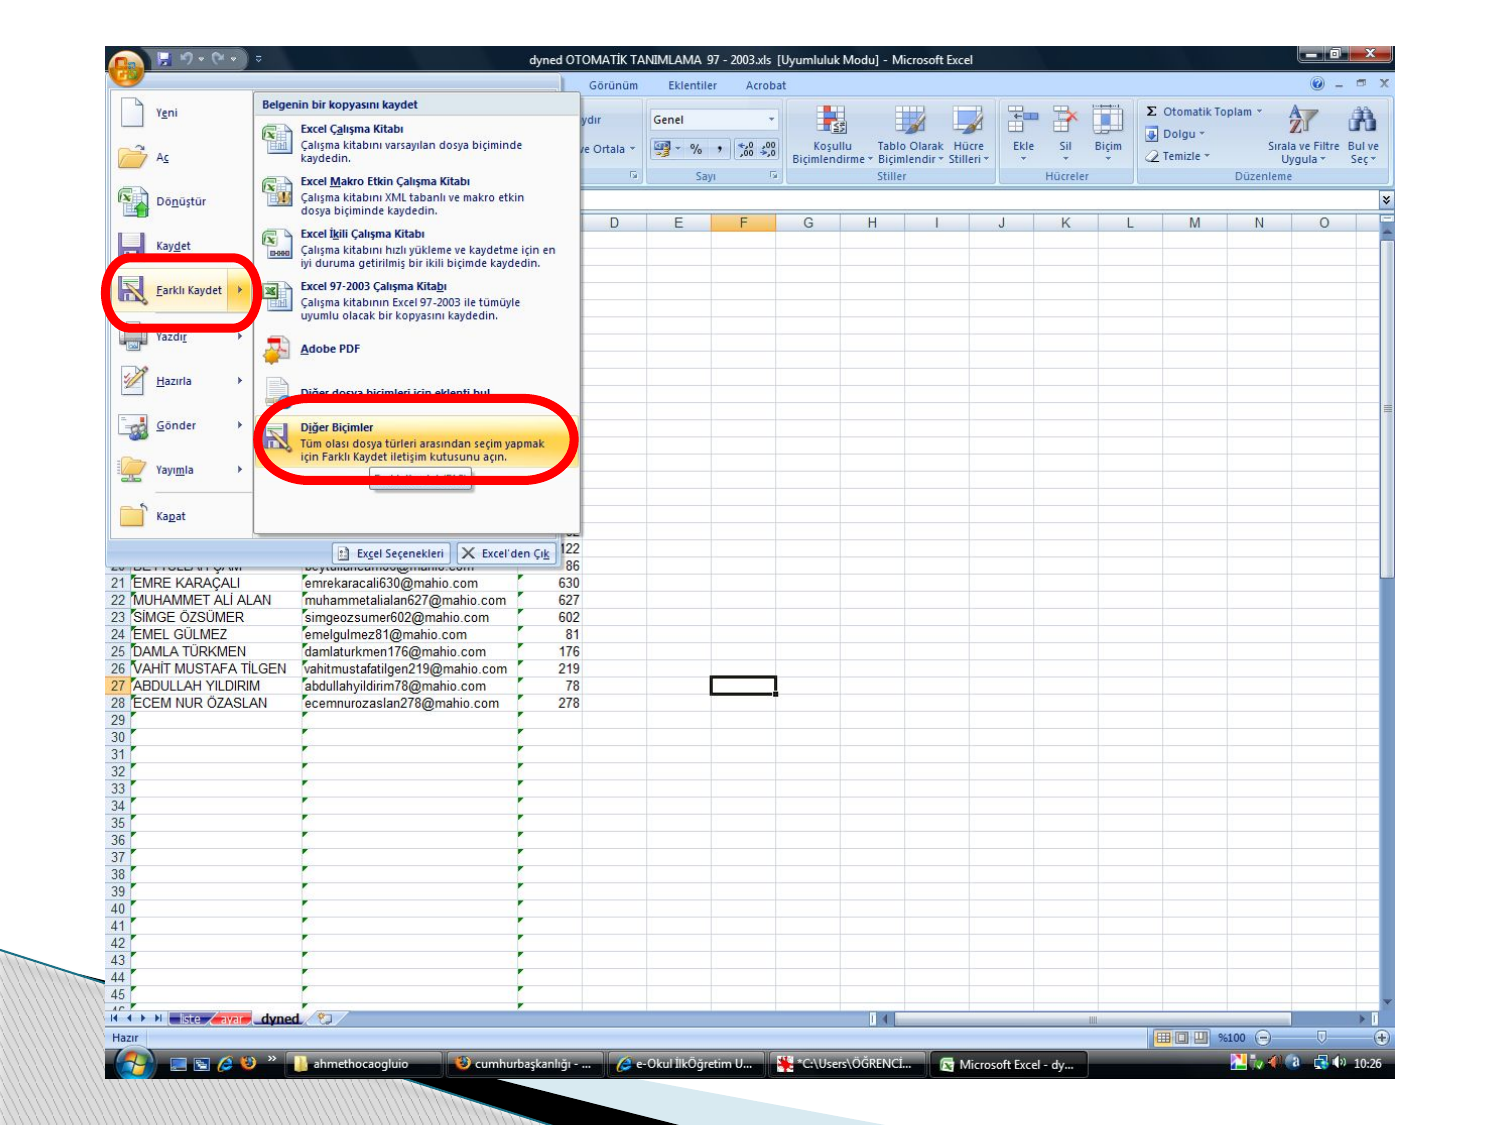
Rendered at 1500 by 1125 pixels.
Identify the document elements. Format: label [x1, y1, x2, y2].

picture [105, 46, 1395, 1079]
